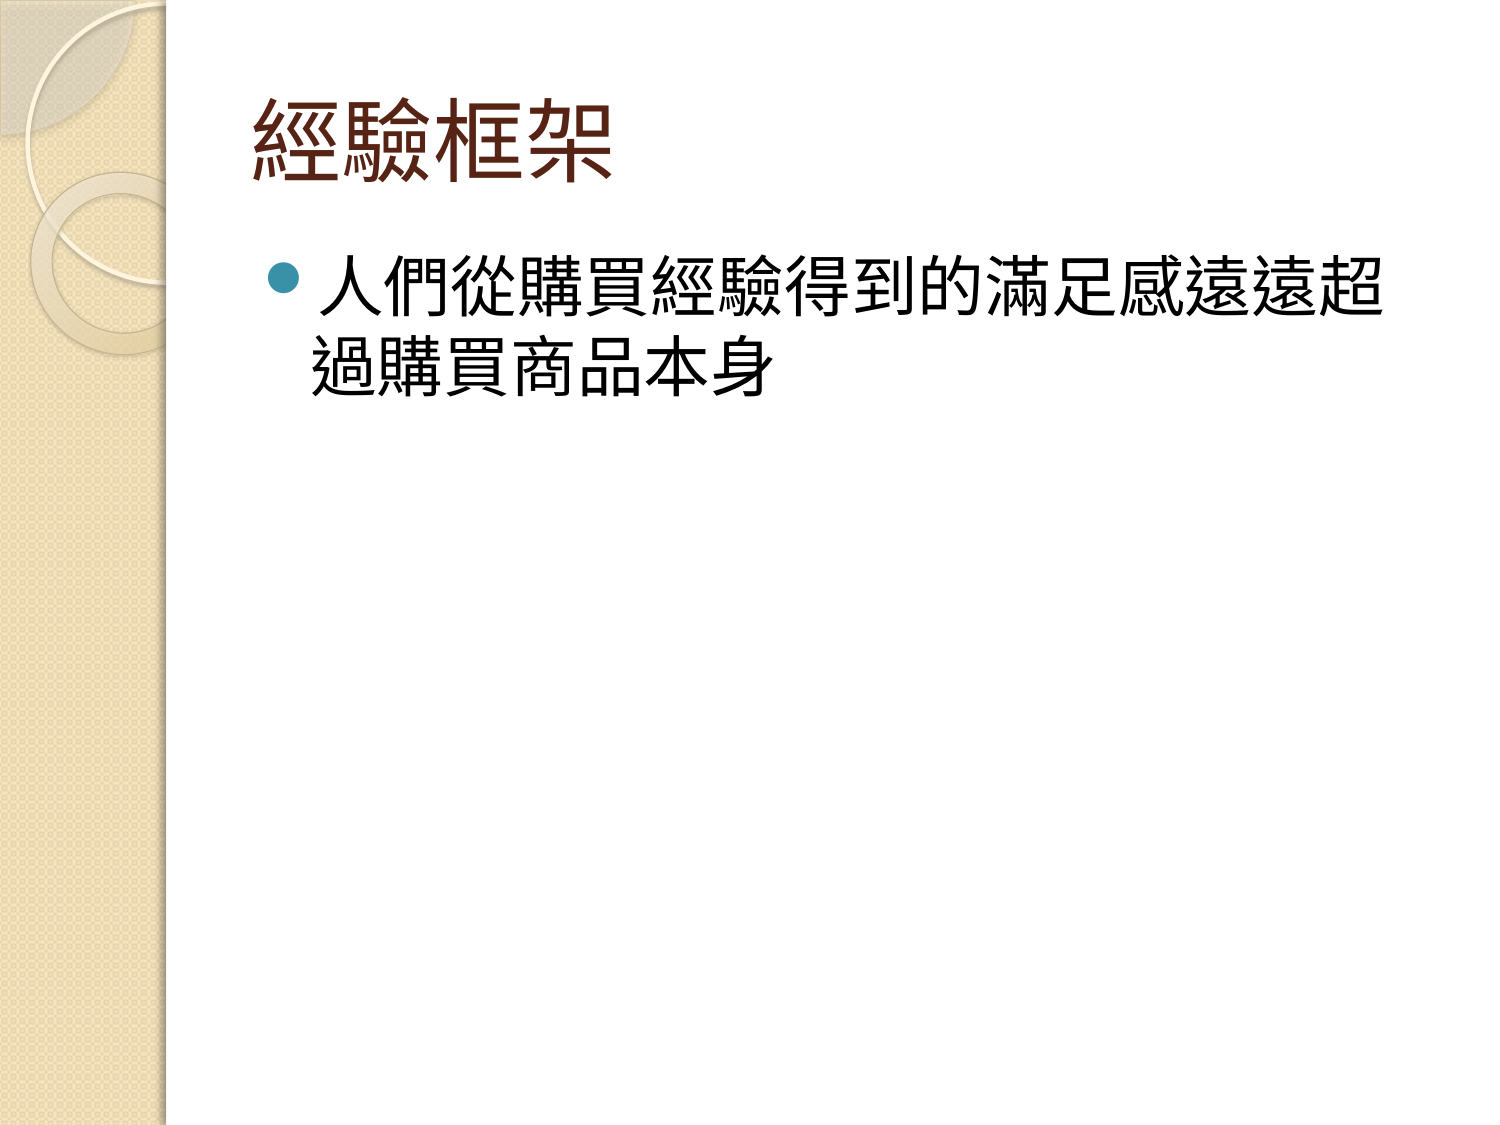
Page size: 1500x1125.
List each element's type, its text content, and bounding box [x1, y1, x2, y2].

title 經驗框架 [235, 45, 1466, 233]
list 人們從購買經驗得到的滿足感遠遠超過購買商品本身 [235, 237, 1466, 1025]
